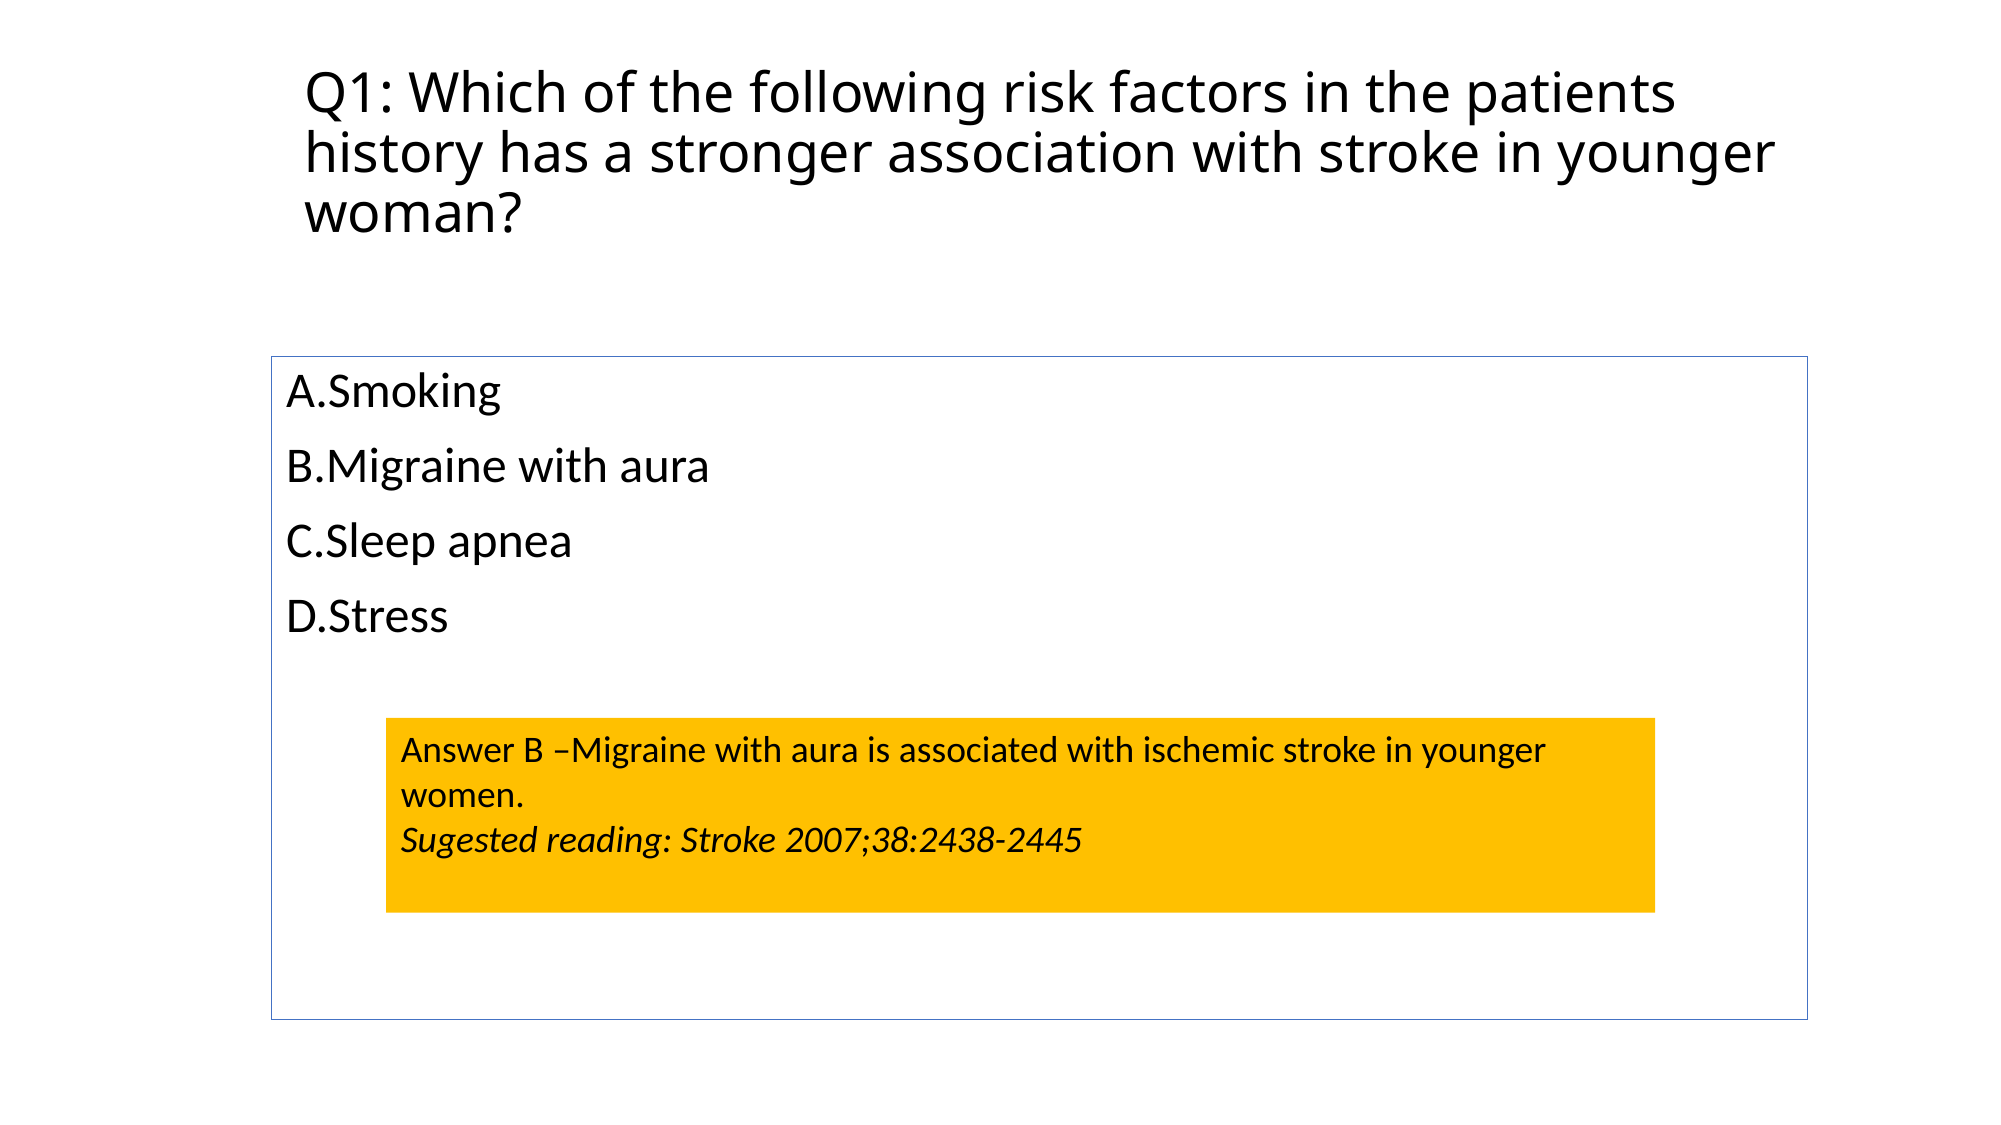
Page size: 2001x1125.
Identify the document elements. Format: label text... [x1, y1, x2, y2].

list A.Smoking B.Migraine with aura C.Sleep apnea D.Stress [271, 356, 1808, 1020]
text_box Answer B –Migraine with aura is associated with ischemic stroke in younger women. Sugested reading: Stroke 2007;38:2438-2445 [386, 717, 1656, 913]
title Q1: Which of the following risk factors in the patients history has a stronger association with stroke in younger woman? [289, 56, 1826, 252]
